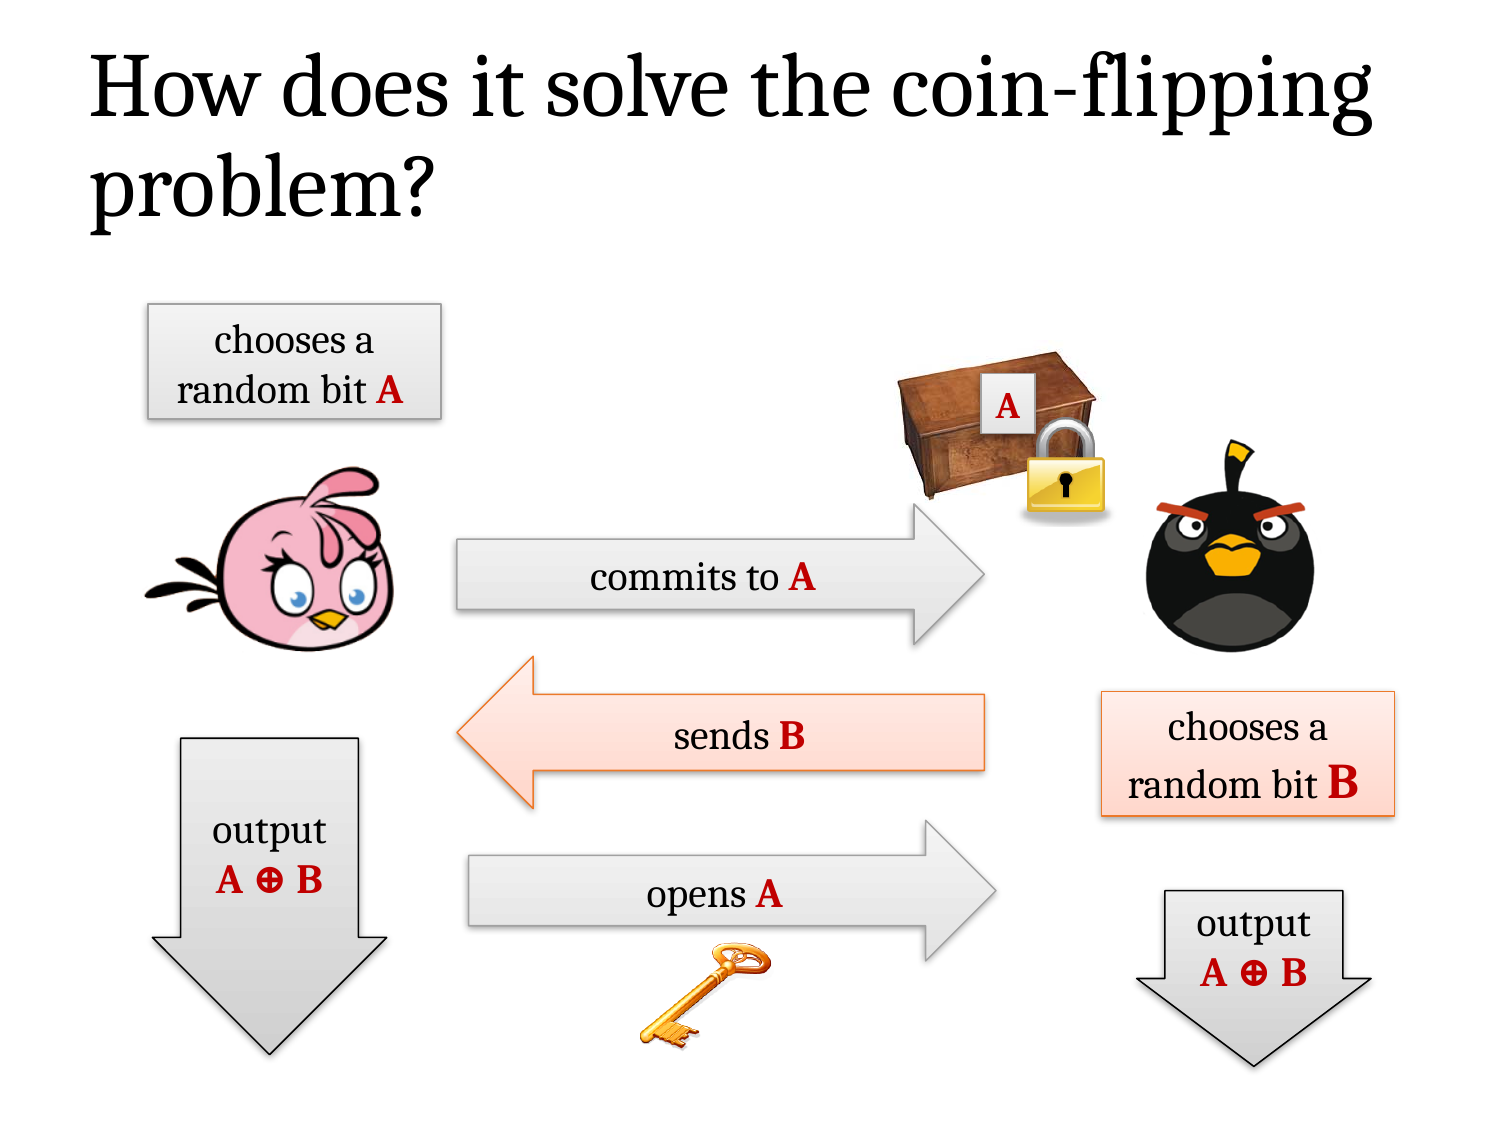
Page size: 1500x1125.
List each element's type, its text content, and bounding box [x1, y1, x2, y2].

title How does it solve the coin-flipping problem? [73, 30, 1452, 248]
picture [141, 464, 398, 660]
text_box opens A [467, 819, 997, 962]
picture [878, 340, 1123, 527]
text_box output A ⊕ B [1135, 889, 1372, 1068]
picture [1136, 435, 1324, 656]
text_box output A ⊕ B [151, 737, 388, 1056]
text_box sends B [456, 655, 986, 810]
text_box commits to A [456, 511, 985, 646]
text_box chooses a random bit B [1101, 691, 1395, 817]
picture [633, 925, 775, 1067]
text_box chooses a random bit A [147, 303, 442, 420]
